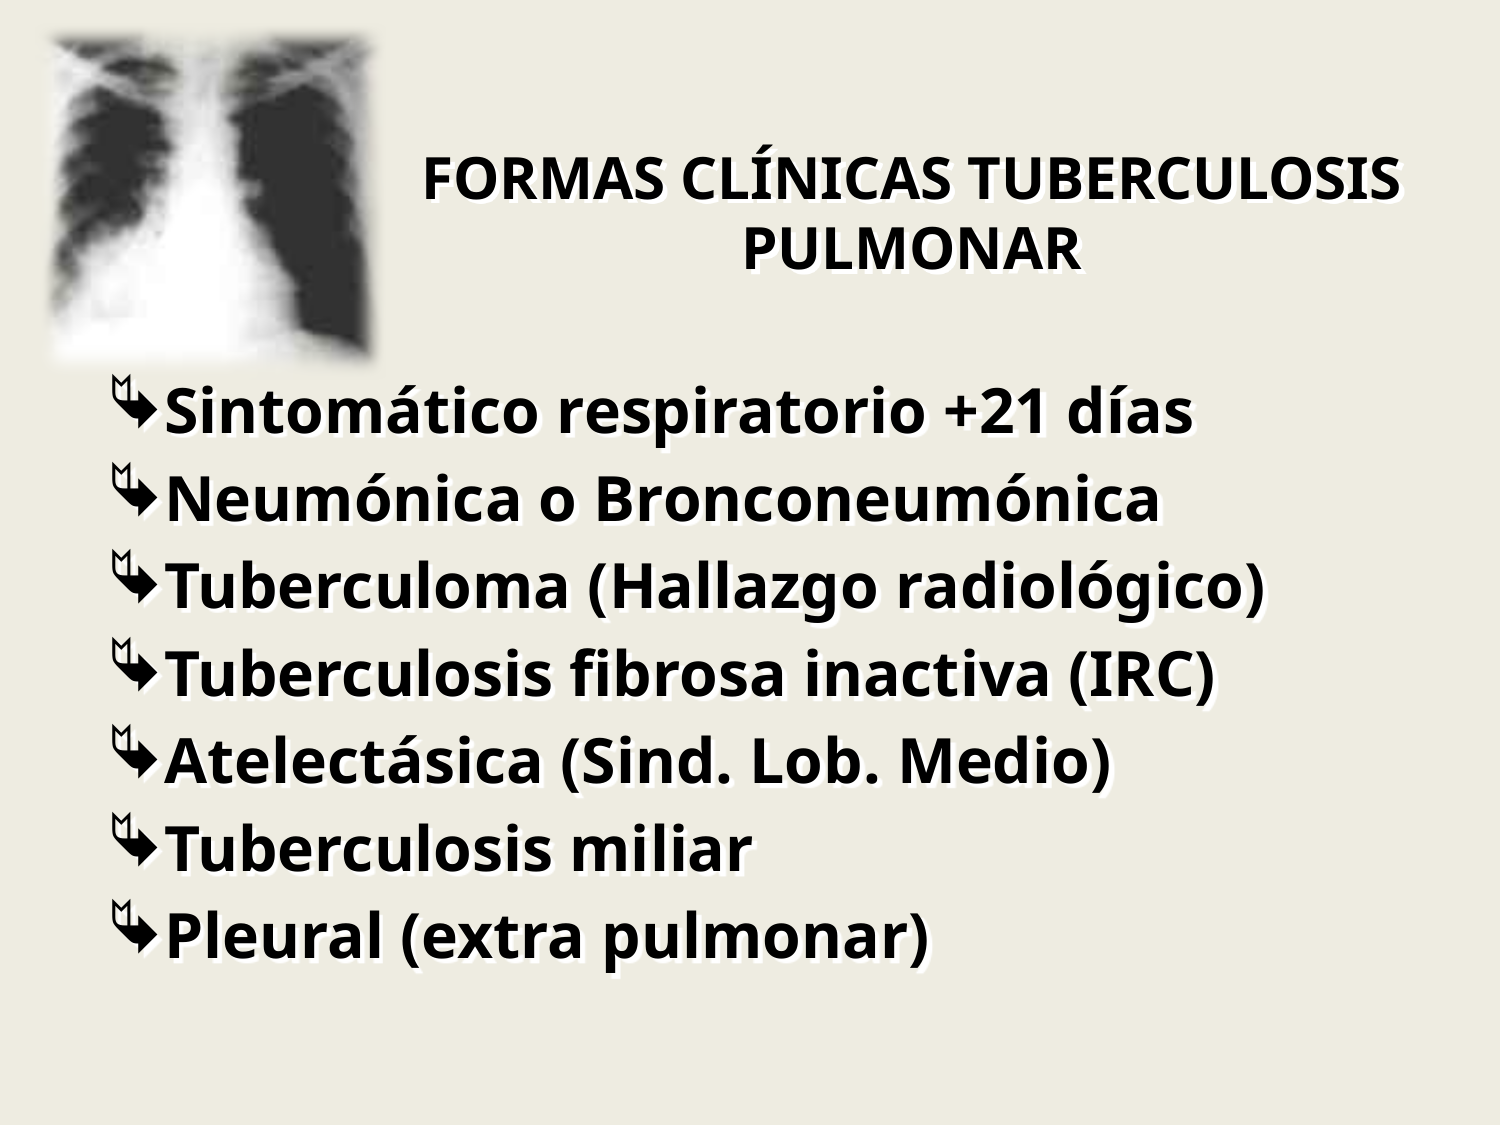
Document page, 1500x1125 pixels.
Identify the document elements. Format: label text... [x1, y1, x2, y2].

list Sintomático respiratorio +21 días Neumónica o Bronconeumónica Tuberculoma (Hallazgo radiológico) Tuberculosis fibrosa inactiva (IRC) Atelectásica (Sind. Lob. Medio) Tuberculosis miliar Pleural (extra pulmonar) [92, 364, 1465, 1102]
picture [34, 23, 387, 380]
title FORMAS CLÍNICAS TUBERCULOSIS PULMONAR [393, 117, 1449, 305]
